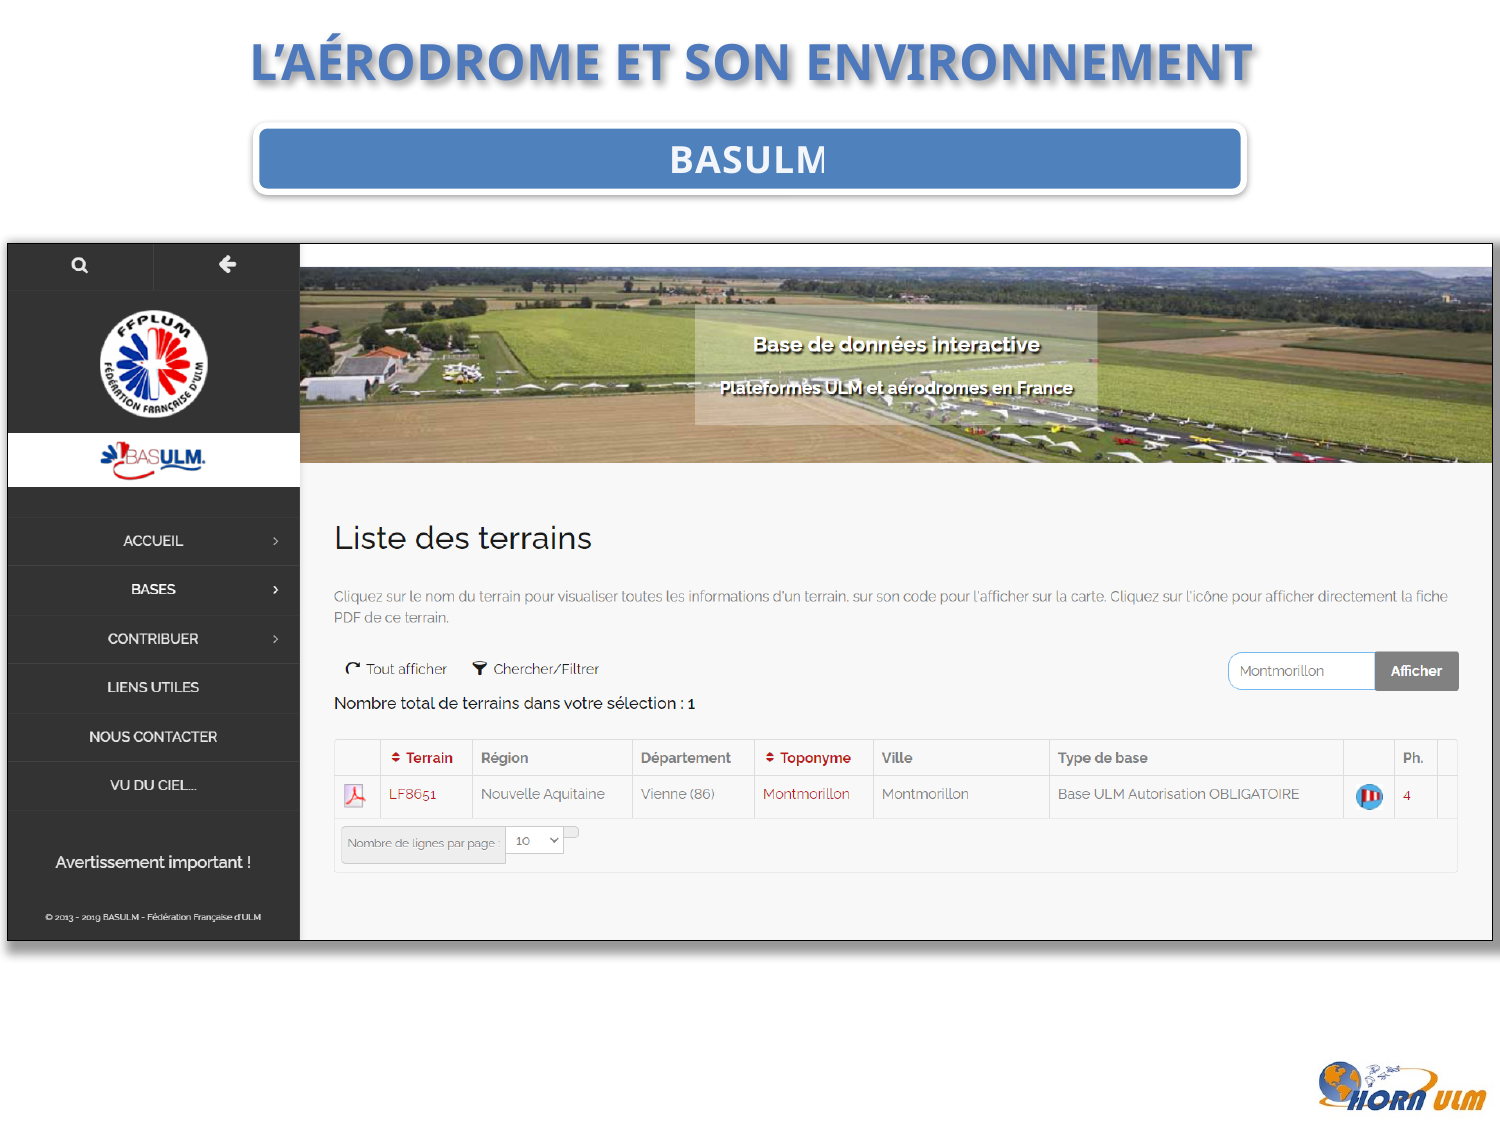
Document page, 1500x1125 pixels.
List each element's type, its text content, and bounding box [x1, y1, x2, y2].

text_box L’aérodrome et son environnement [1, 18, 1500, 102]
text_box BASULM [256, 125, 1244, 192]
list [7, 243, 1493, 941]
picture [1306, 1050, 1500, 1125]
